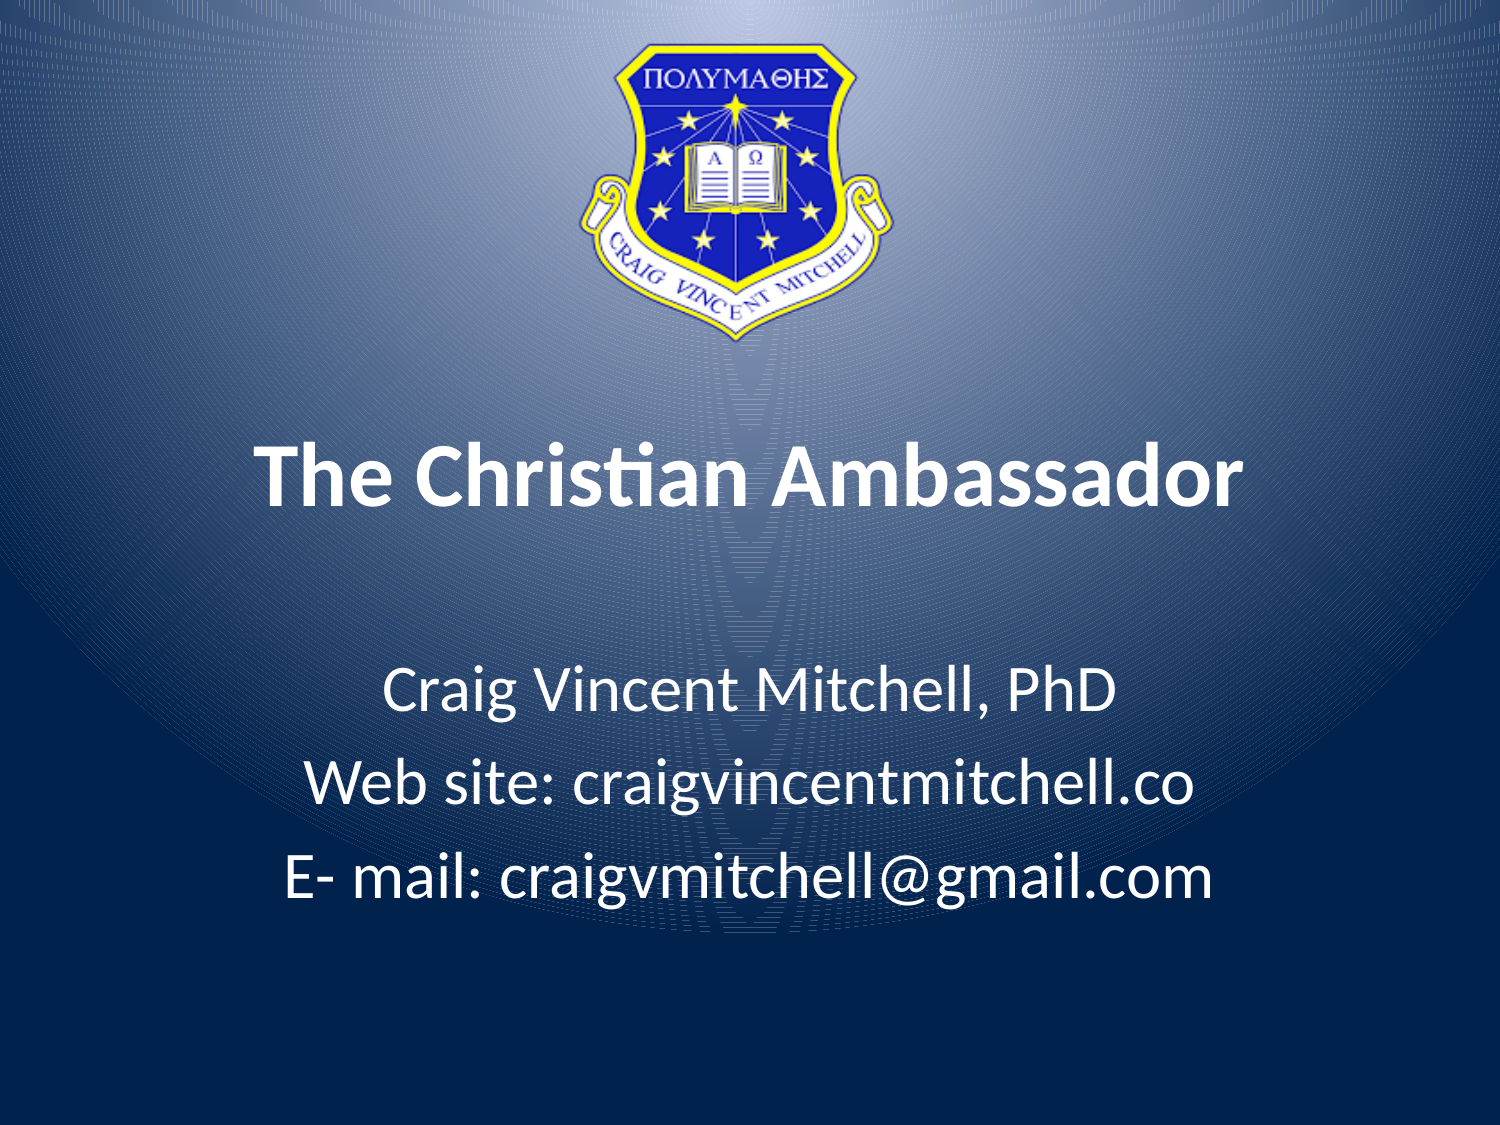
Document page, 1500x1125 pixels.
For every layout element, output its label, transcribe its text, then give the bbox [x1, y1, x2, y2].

picture [567, 36, 907, 349]
subtitle Craig Vincent Mitchell, PhD Web site: craigvincentmitchell.co E- mail: craigvmitchell@gmail.com [225, 637, 1275, 925]
title The Christian Ambassador [112, 349, 1388, 591]
